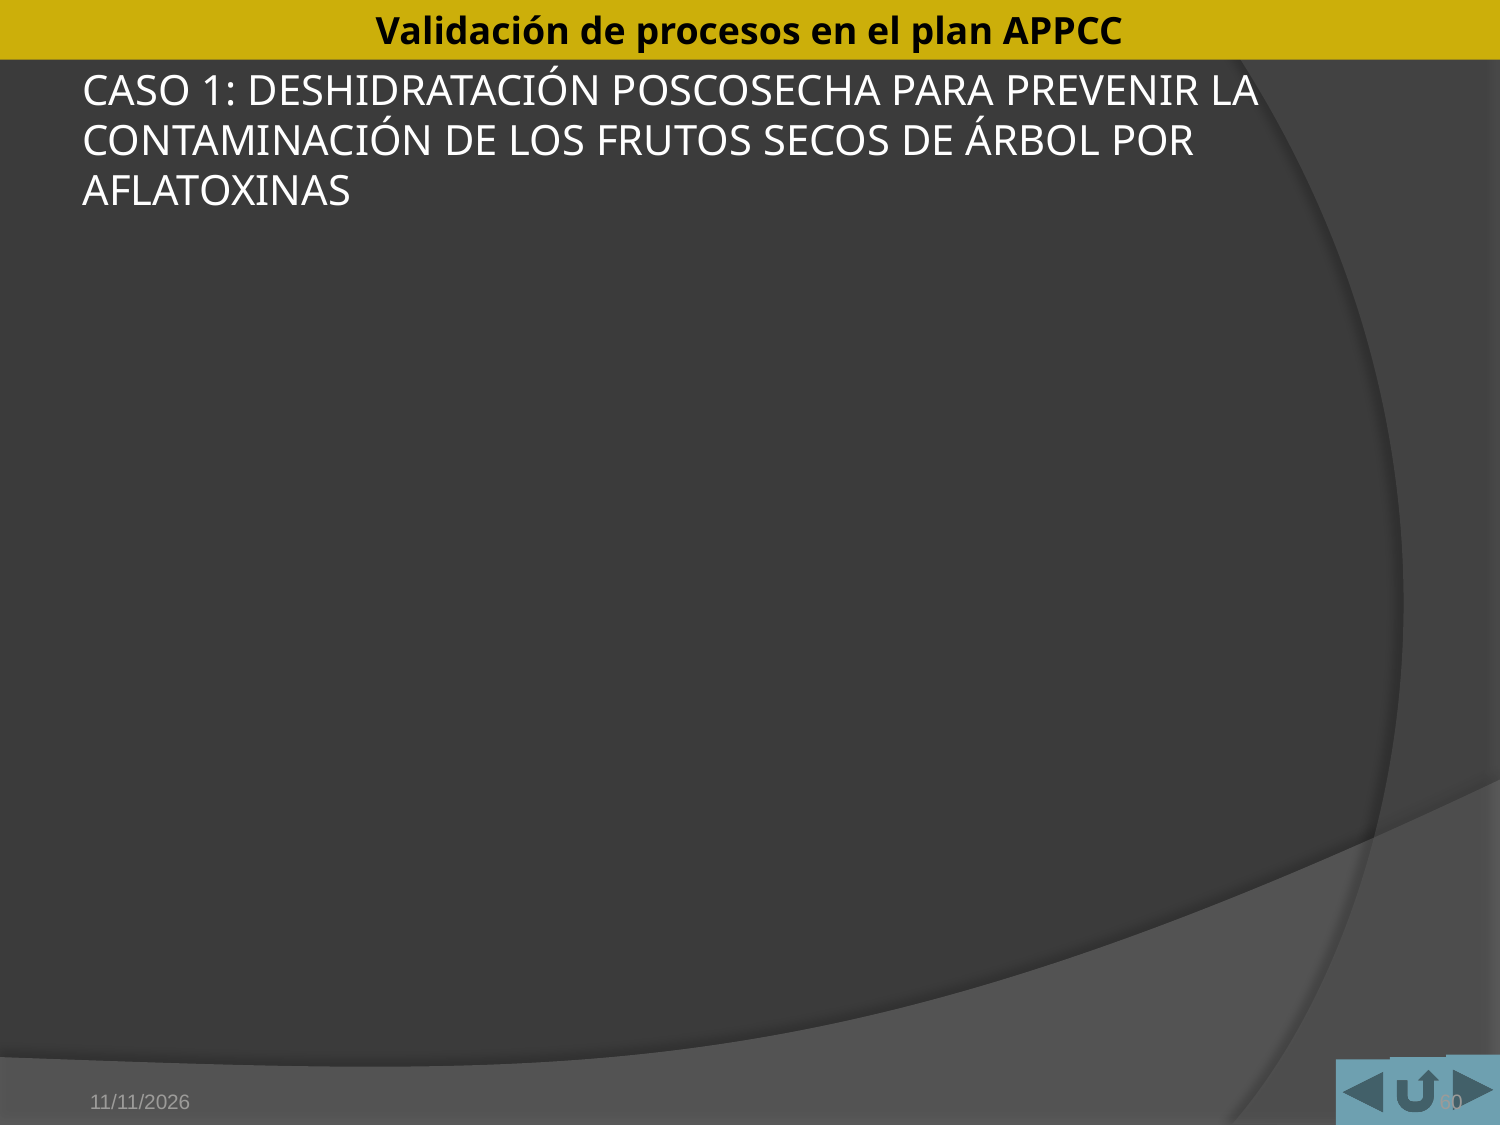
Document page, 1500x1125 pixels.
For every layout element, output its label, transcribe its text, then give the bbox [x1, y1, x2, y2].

title CASO 1: DESHIDRATACIÓN POSCOSECHA PARA PREVENIR LA CONTAMINACIÓN DE LOS FRUTOS SECOS DE ÁRBOL POR AFLATOXINAS [75, 45, 1300, 233]
slide_number 60 [1337, 1053, 1463, 1114]
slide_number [75, 1053, 425, 1114]
